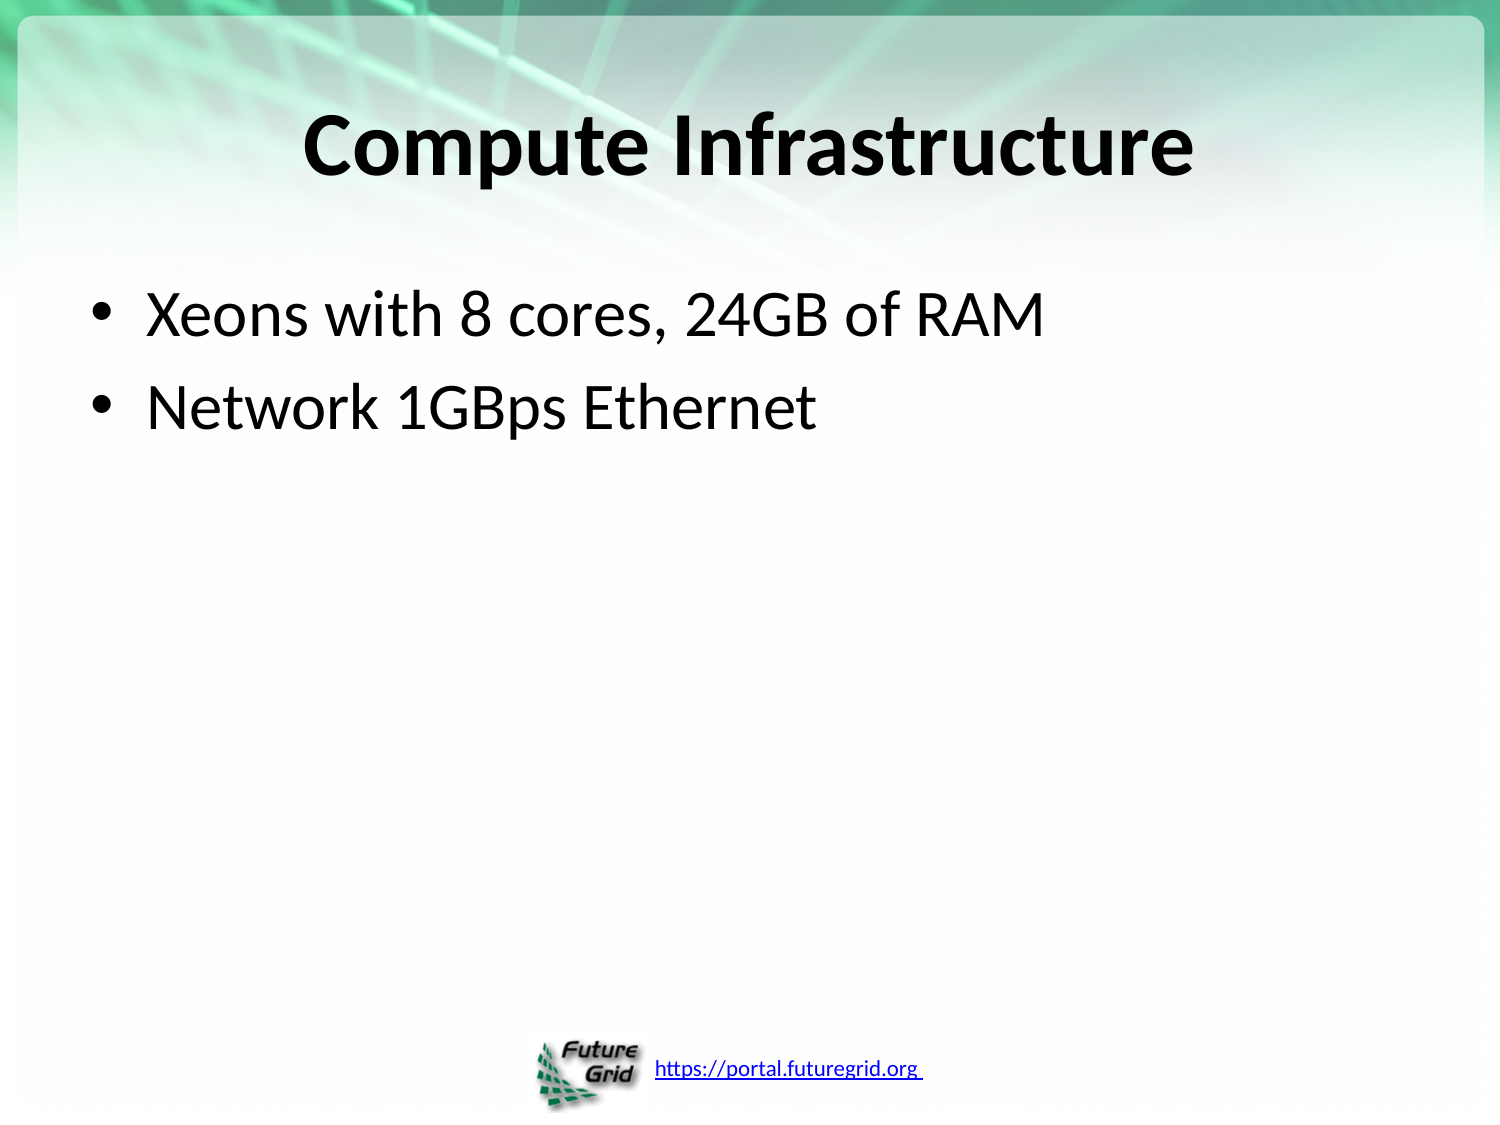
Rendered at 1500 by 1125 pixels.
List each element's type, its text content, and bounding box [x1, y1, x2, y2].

list Xeons with 8 cores, 24GB of RAM Network 1GBps Ethernet [74, 262, 1426, 1006]
picture [0, 0, 1500, 1125]
title Compute Infrastructure [74, 44, 1426, 233]
